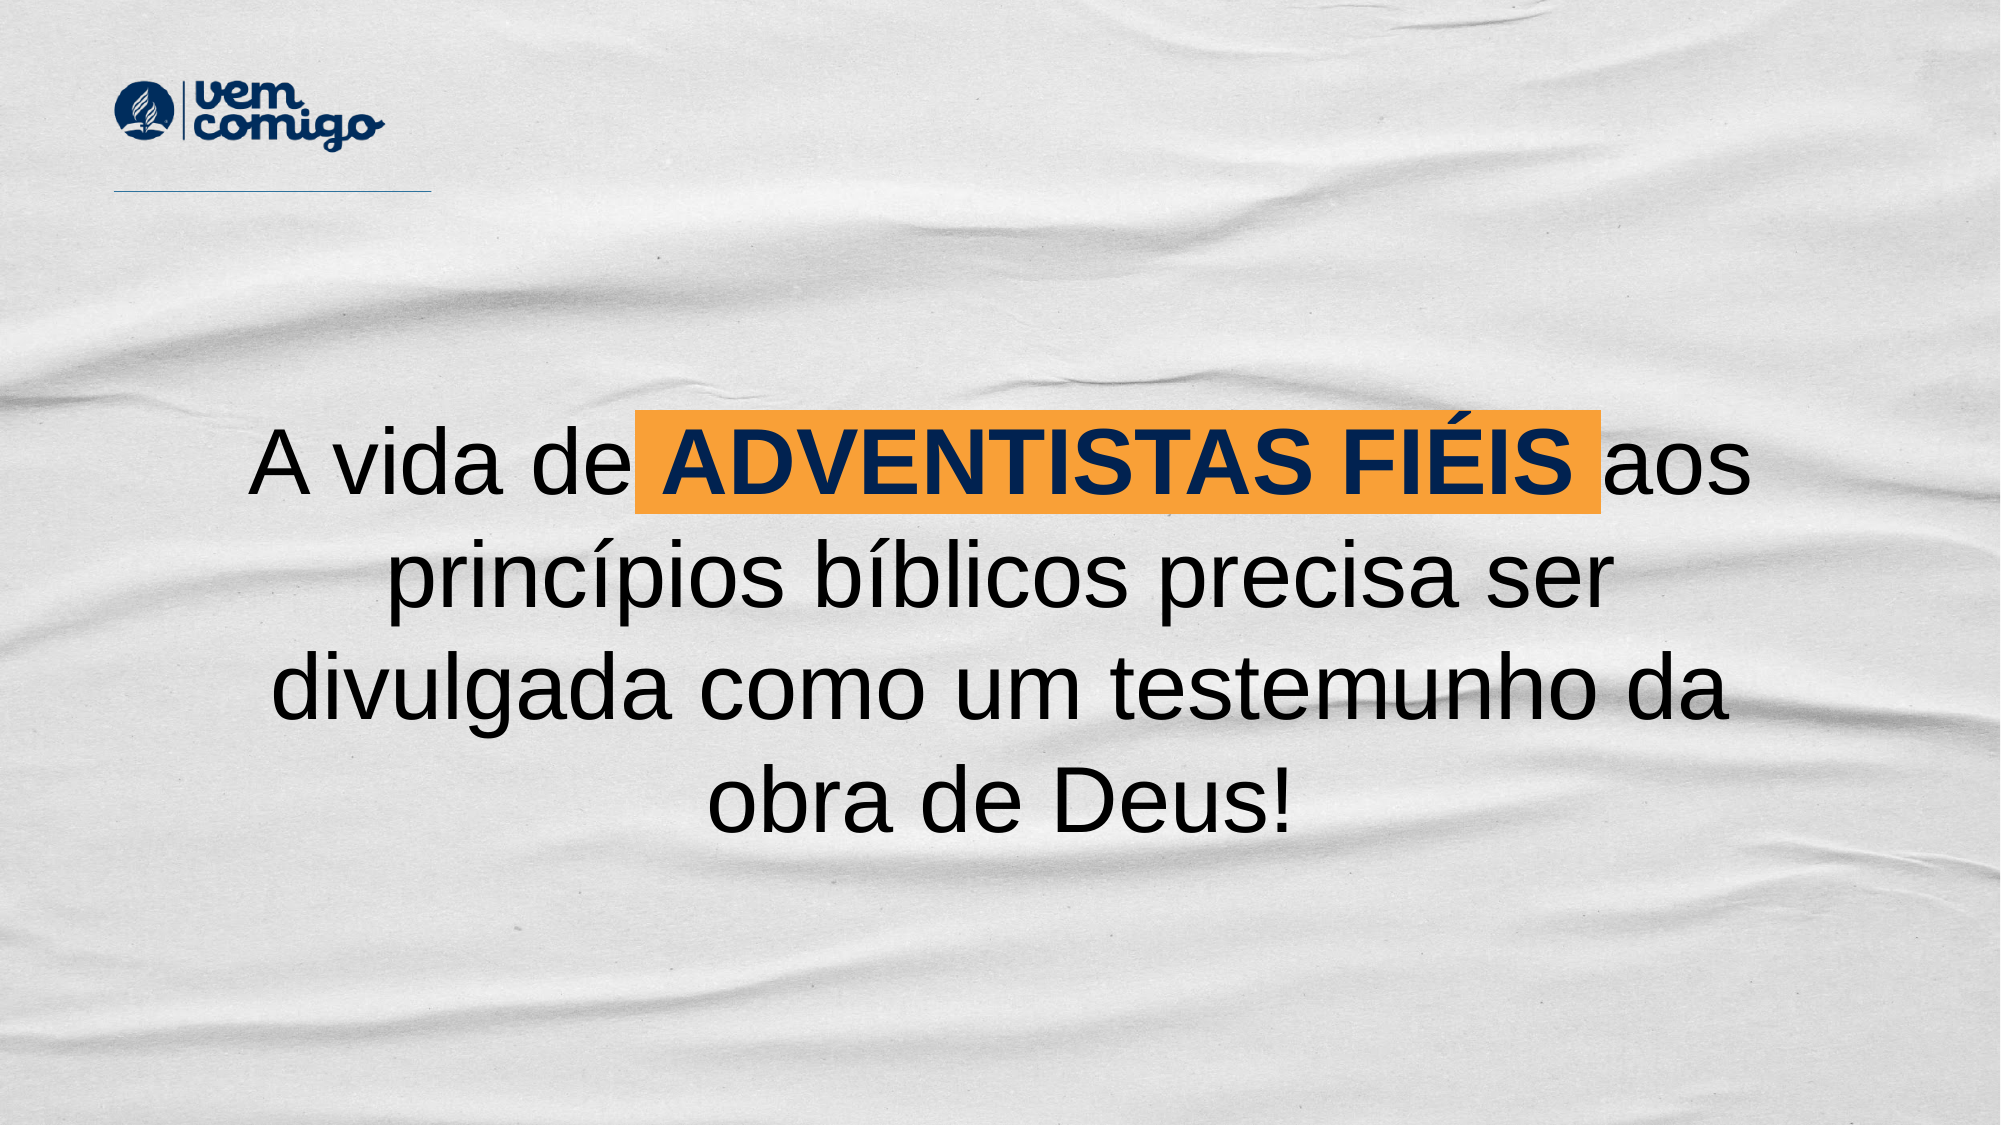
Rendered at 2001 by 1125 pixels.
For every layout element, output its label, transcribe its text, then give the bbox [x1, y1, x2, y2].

text_box A vida de ADVENTISTAS FIÉIS aos princípios bíblicos precisa ser divulgada como um testemunho da obra de Deus! [219, 393, 1783, 859]
picture [0, 0, 2001, 1125]
